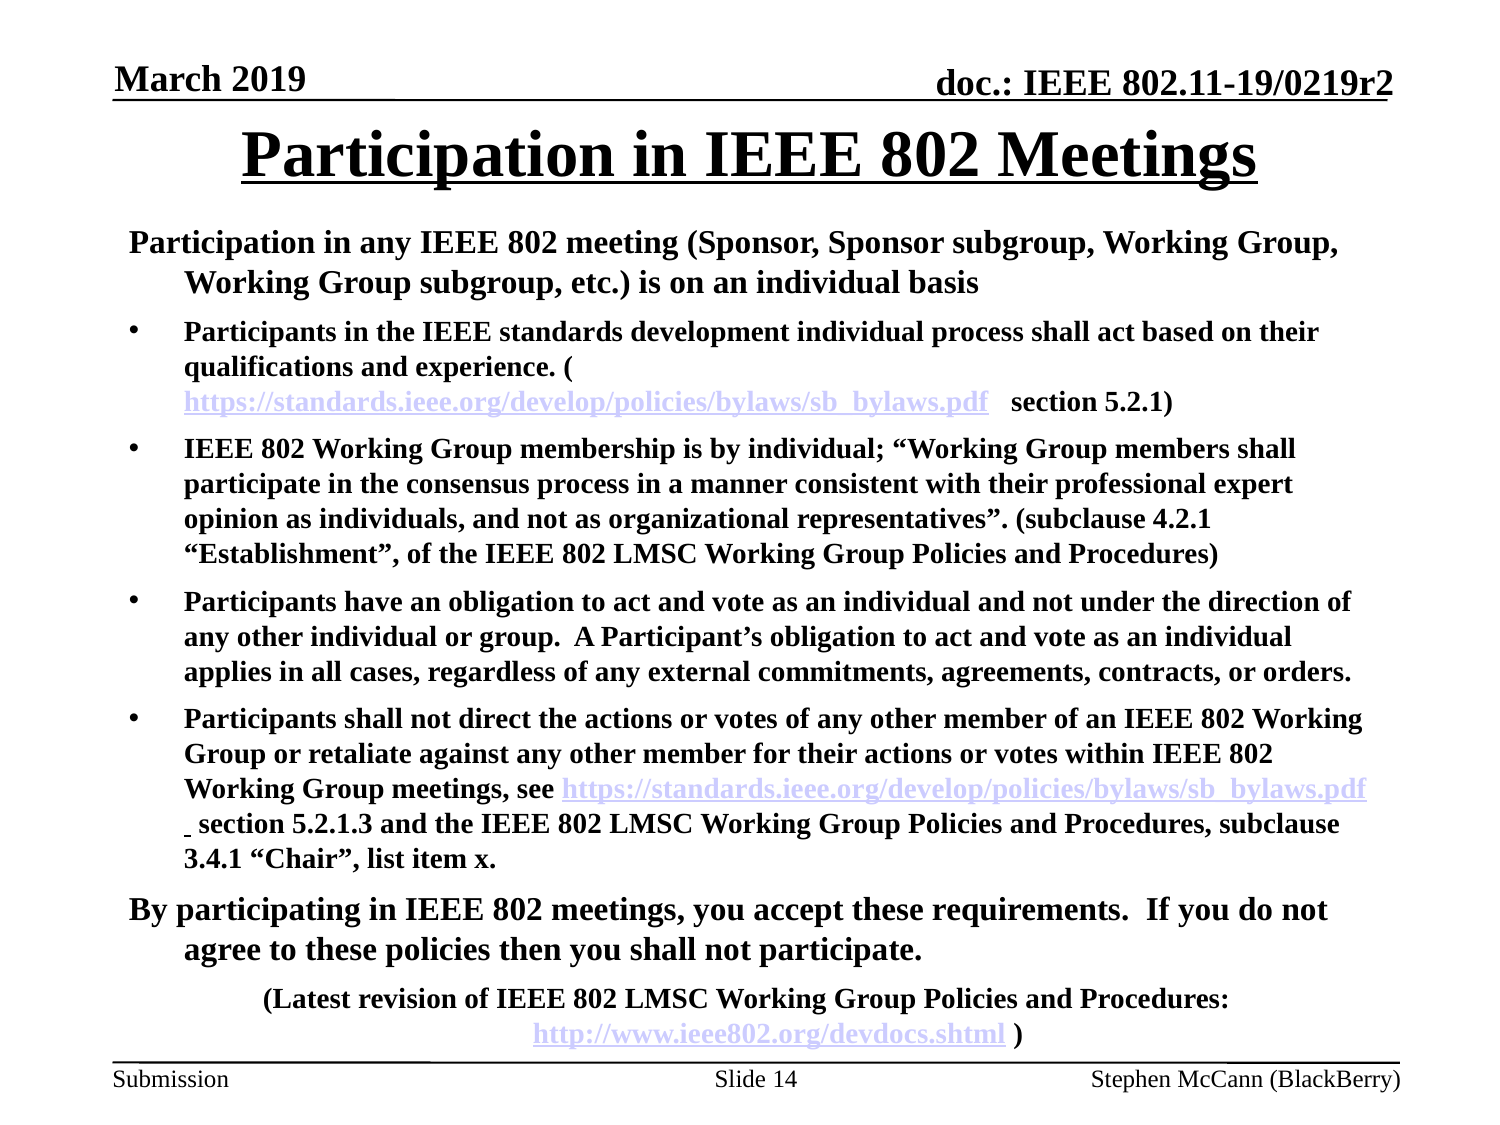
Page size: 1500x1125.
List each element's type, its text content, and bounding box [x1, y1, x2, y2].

title Participation in IEEE 802 Meetings [112, 62, 1388, 212]
list Participation in any IEEE 802 meeting (Sponsor, Sponsor subgroup, Working Group, Working Group subgroup, etc.) is on an individual basis Participants in the IEEE standards development individual process shall act based on their qualifications and experience. (https://standards.ieee.org/develop/policies/bylaws/sb_bylaws.pdf section 5.2.1) IEEE 802 Working Group membership is by individual; “Working Group members shall participate in the consensus process in a manner consistent with their professional expert opinion as individuals, and not as organizational representatives”. (subclause 4.2.1 “Establishment”, of the IEEE 802 LMSC Working Group Policies and Procedures) Participants have an obligation to act and vote as an individual and not under the direction of any other individual or group. A Participant’s obligation to act and vote as an individual applies in all cases, regardless of any external commitments, agreements, contracts, or orders. Participants shall not direct the actions or votes of any other member of an IEEE 802 Working Group or retaliate against any other member for their actions or votes within IEEE 802 Working Group meetings, see https://standards.ieee.org/develop/policies/bylaws/sb_bylaws.pdf section 5.2.1.3 and the IEEE 802 LMSC Working Group Policies and Procedures, subclause 3.4.1 “Chair”, list item x. By participating in IEEE 802 meetings, you accept these requirements. If you do not agree to these policies then you shall not participate. (Latest revision of IEEE 802 LMSC Working Group Policies and Procedures: http://www.ieee802.org/devdocs.shtml ) [112, 212, 1388, 888]
slide_number Slide 14 [712, 1061, 800, 1123]
footer Stephen McCann (BlackBerry) [878, 1061, 1402, 1093]
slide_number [114, 54, 423, 100]
